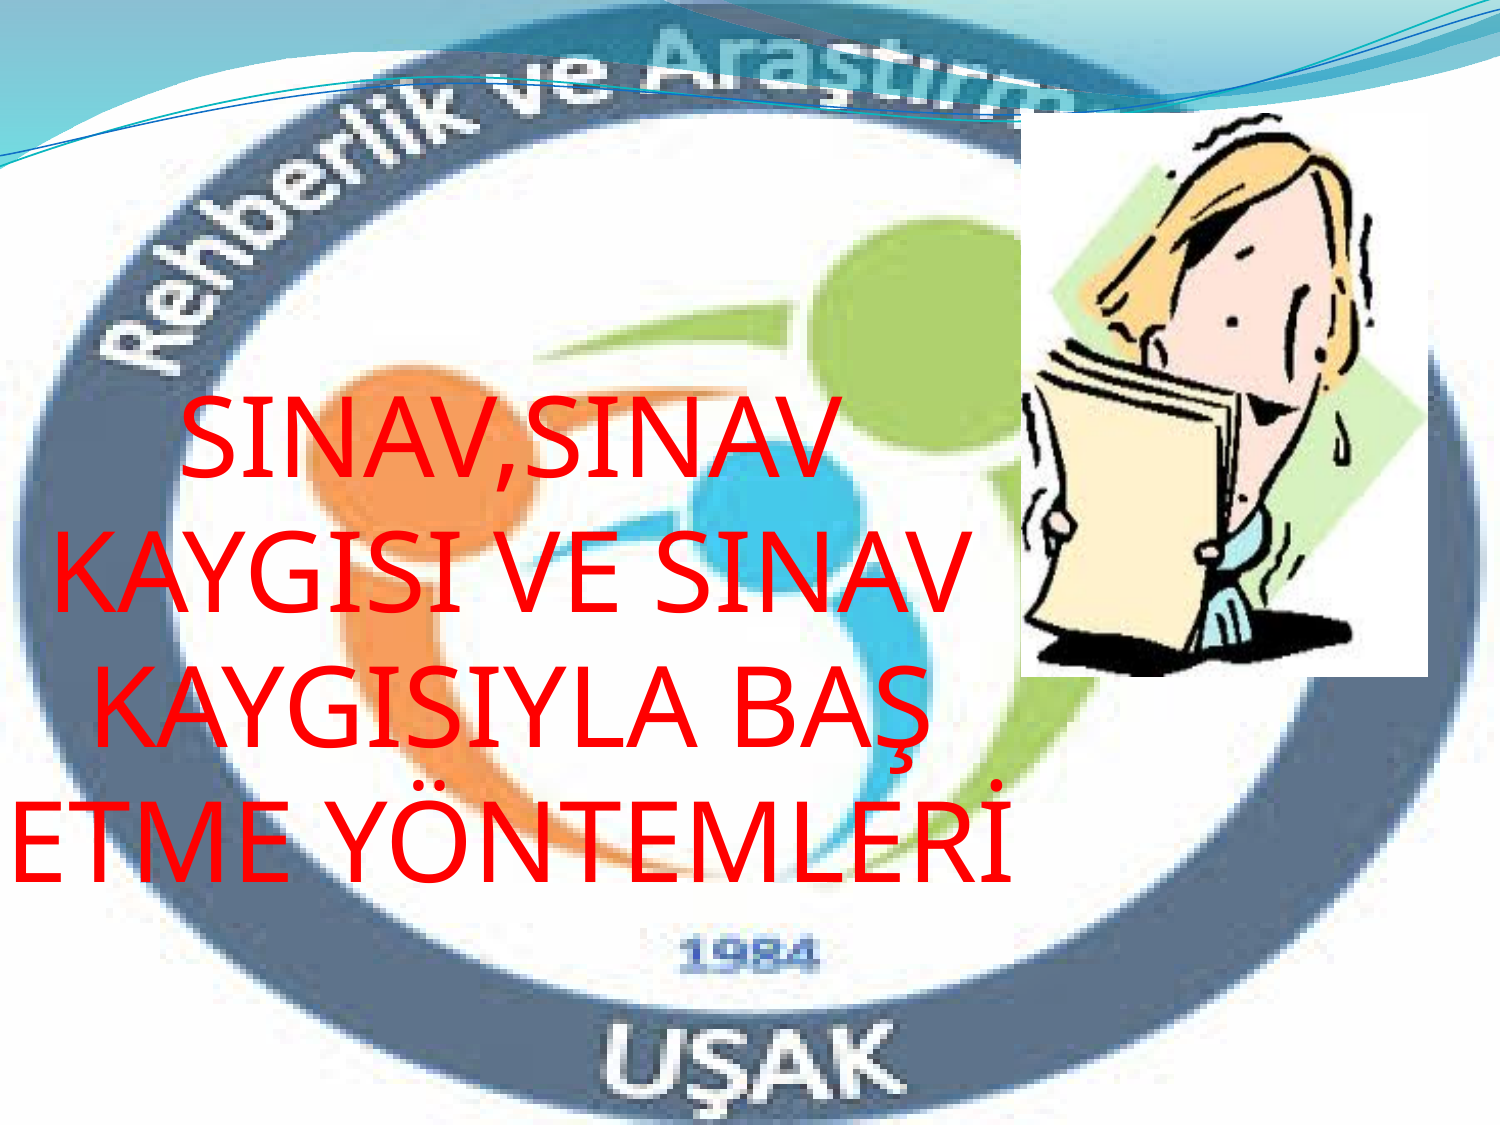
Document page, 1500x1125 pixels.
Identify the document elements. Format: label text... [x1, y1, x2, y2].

picture [1021, 113, 1428, 677]
text_box SINAV,SINAV KAYGISI VE SINAV KAYGISIYLA BAŞ ETME YÖNTEMLERİ [0, 105, 1022, 905]
